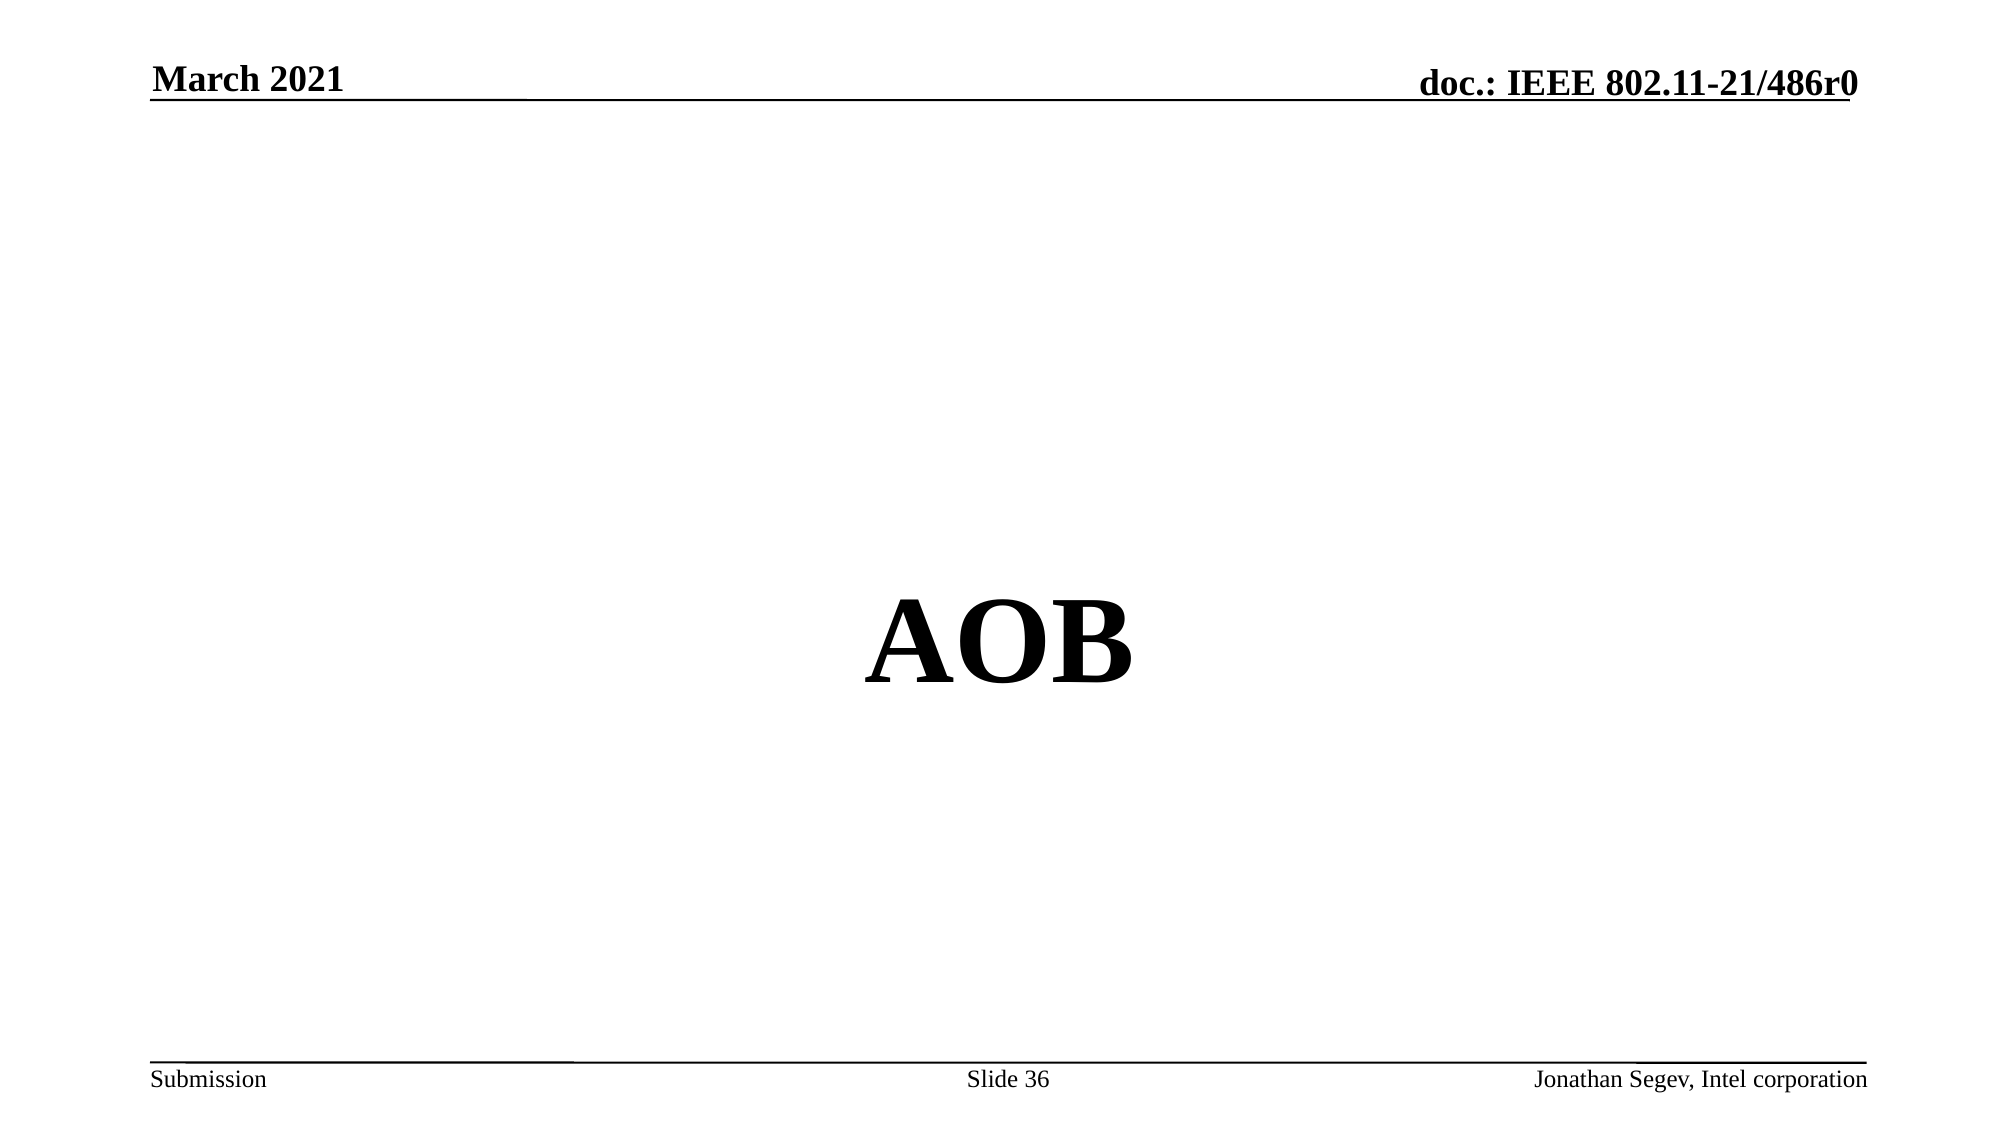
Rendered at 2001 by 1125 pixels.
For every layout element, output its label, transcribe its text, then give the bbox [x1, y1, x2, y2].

slide_number Slide 36 [950, 1061, 1067, 1123]
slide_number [152, 54, 563, 100]
list AOB [149, 324, 1850, 1000]
footer Jonathan Segev, Intel corporation [1171, 1061, 1869, 1093]
